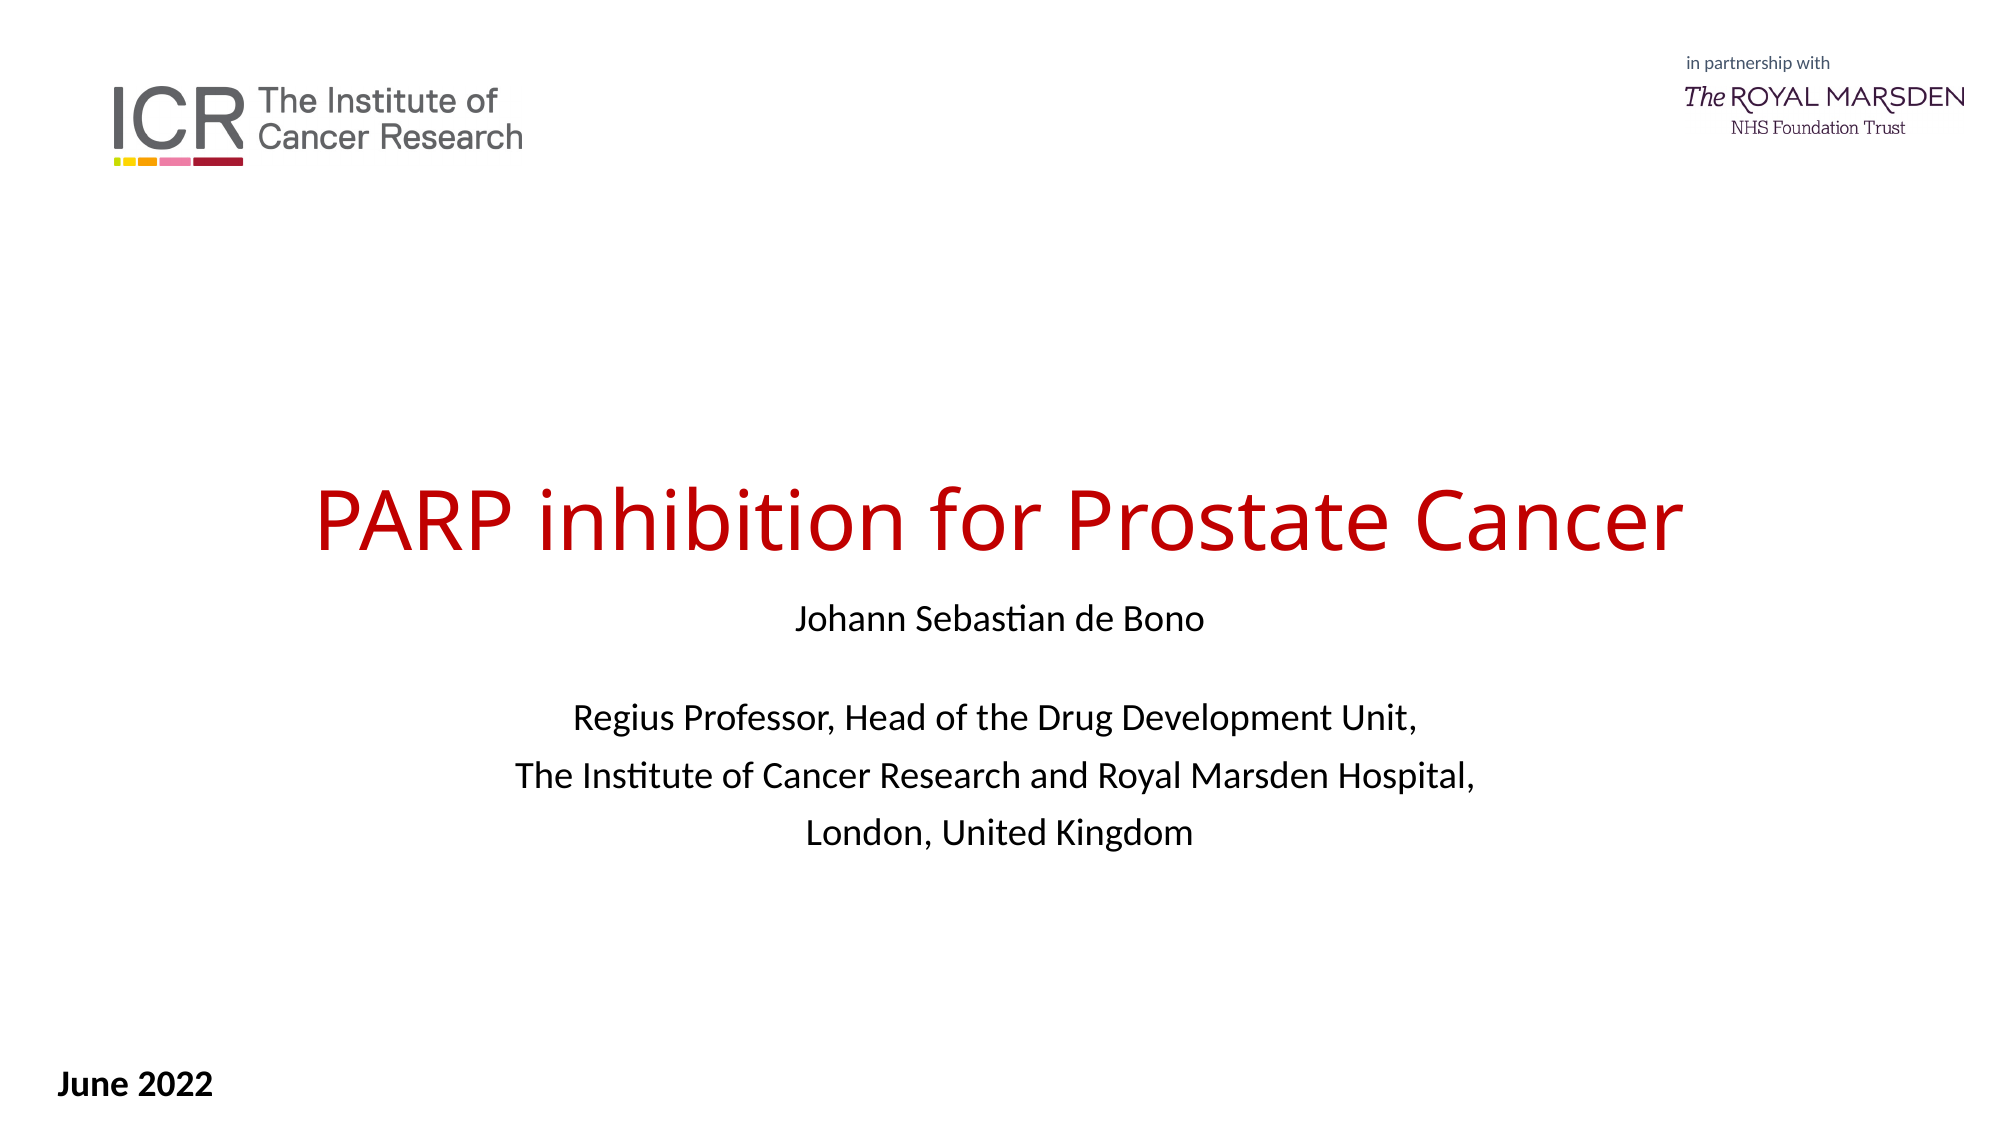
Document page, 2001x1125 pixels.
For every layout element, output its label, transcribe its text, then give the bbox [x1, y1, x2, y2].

subtitle Johann Sebastian de Bono Regius Professor, Head of the Drug Development Unit, The Institute of Cancer Research and Royal Marsden Hospital, London, United Kingdom [249, 590, 1750, 863]
title PARP inhibition for Prostate Cancer [249, 184, 1750, 576]
text_box June 2022 [42, 1051, 229, 1112]
picture [114, 86, 522, 166]
text_box in partnership with [1671, 43, 1846, 81]
picture [1685, 86, 1964, 134]
